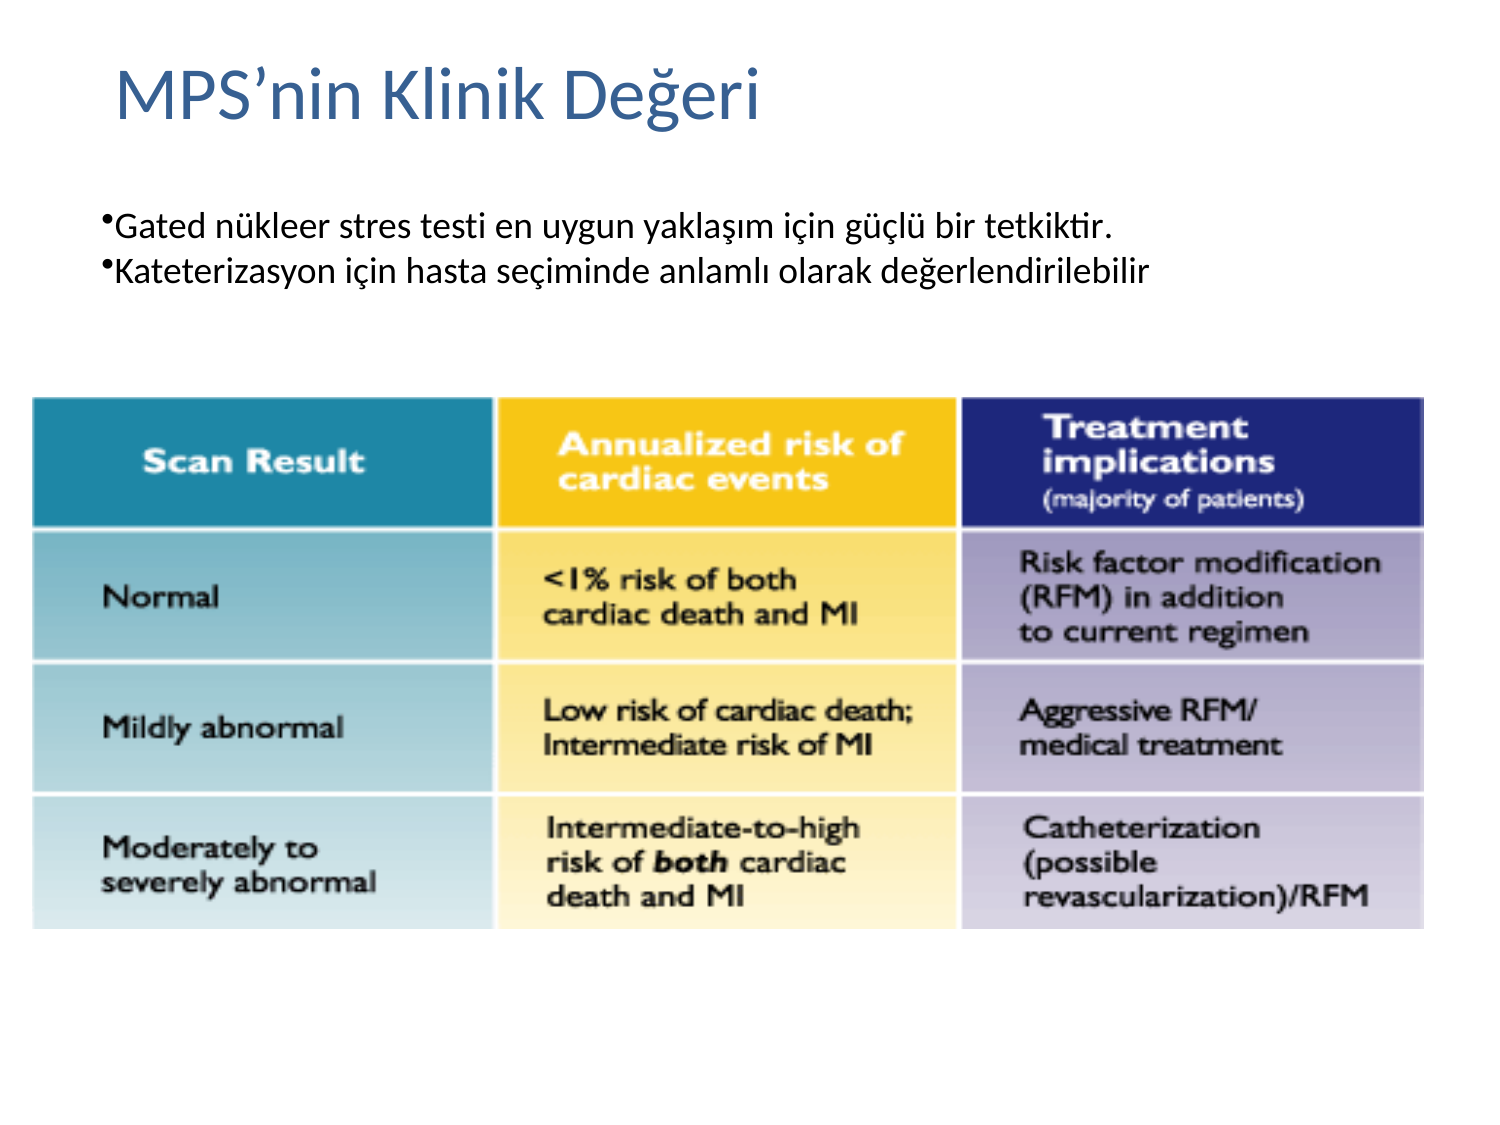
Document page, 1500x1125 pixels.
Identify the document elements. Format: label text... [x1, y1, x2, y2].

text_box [40, 148, 1418, 327]
picture [32, 396, 1424, 929]
text_box MPS’nin Klinik Değeri [99, 37, 1349, 132]
